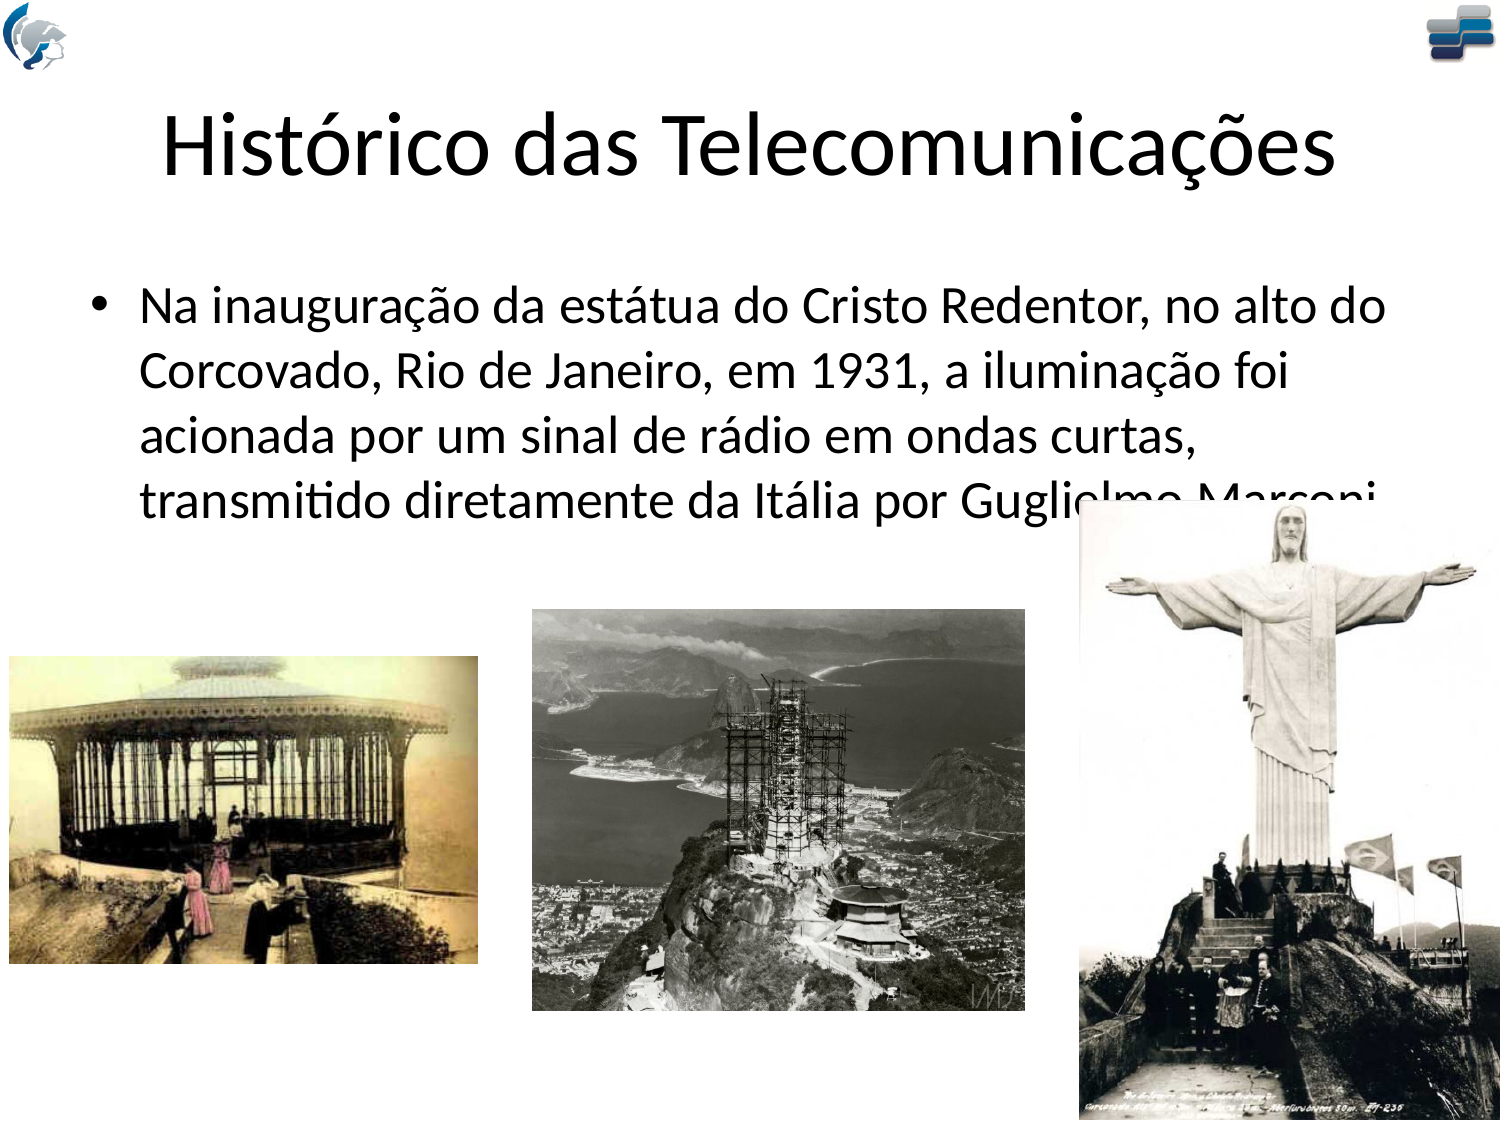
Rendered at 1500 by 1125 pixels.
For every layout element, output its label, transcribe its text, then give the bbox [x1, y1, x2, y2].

list Na inauguração da estátua do Cristo Redentor, no alto do Corcovado, Rio de Janeiro, em 1931, a iluminação foi acionada por um sinal de rádio em ondas curtas, transmitido diretamente da Itália por Guglielmo Marconi. [75, 262, 1425, 587]
picture [532, 609, 1025, 1012]
title Histórico das Telecomunicações [75, 45, 1425, 233]
picture [9, 656, 479, 965]
picture [0, 2, 77, 72]
picture [1079, 500, 1500, 1121]
picture [1423, 3, 1500, 67]
